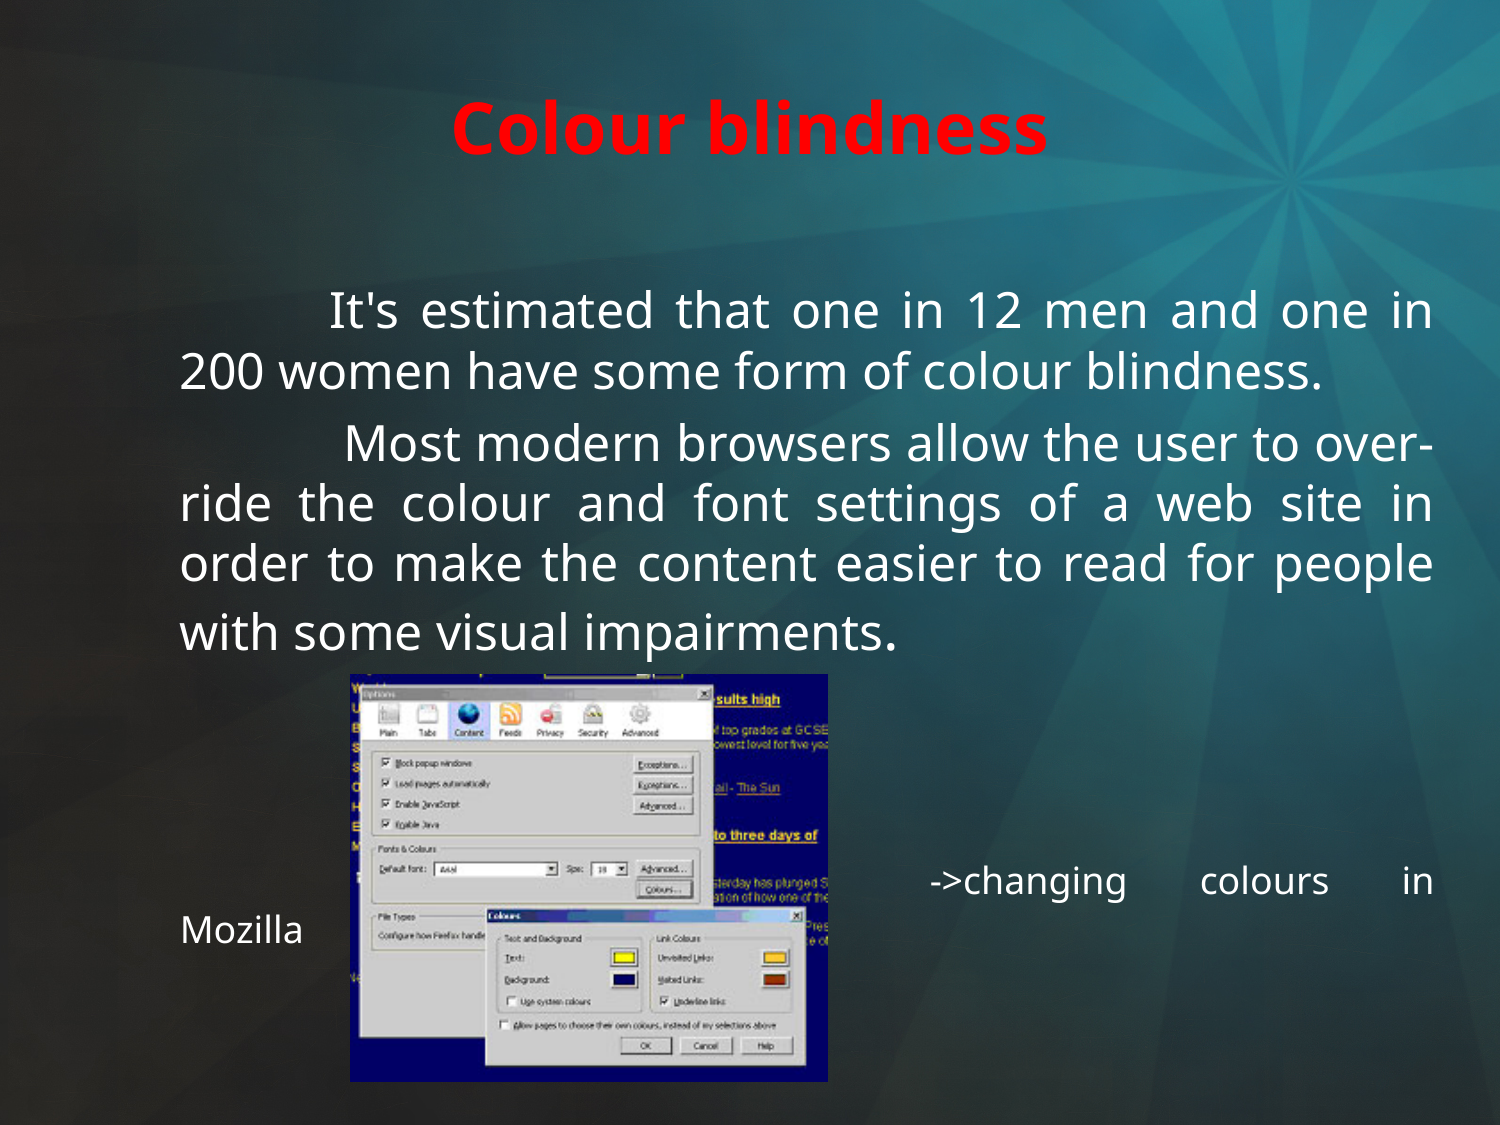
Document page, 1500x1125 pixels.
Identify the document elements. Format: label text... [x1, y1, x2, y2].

list It's estimated that one in 12 men and one in 200 women have some form of colour blindness. Most modern browsers allow the user to over-ride the colour and font settings of a web site in order to make the content easier to read for people with some visual impairments. ->changing colours in Mozilla [75, 262, 1450, 1035]
title Colour blindness [75, 75, 1425, 262]
picture [0, 0, 1500, 1125]
